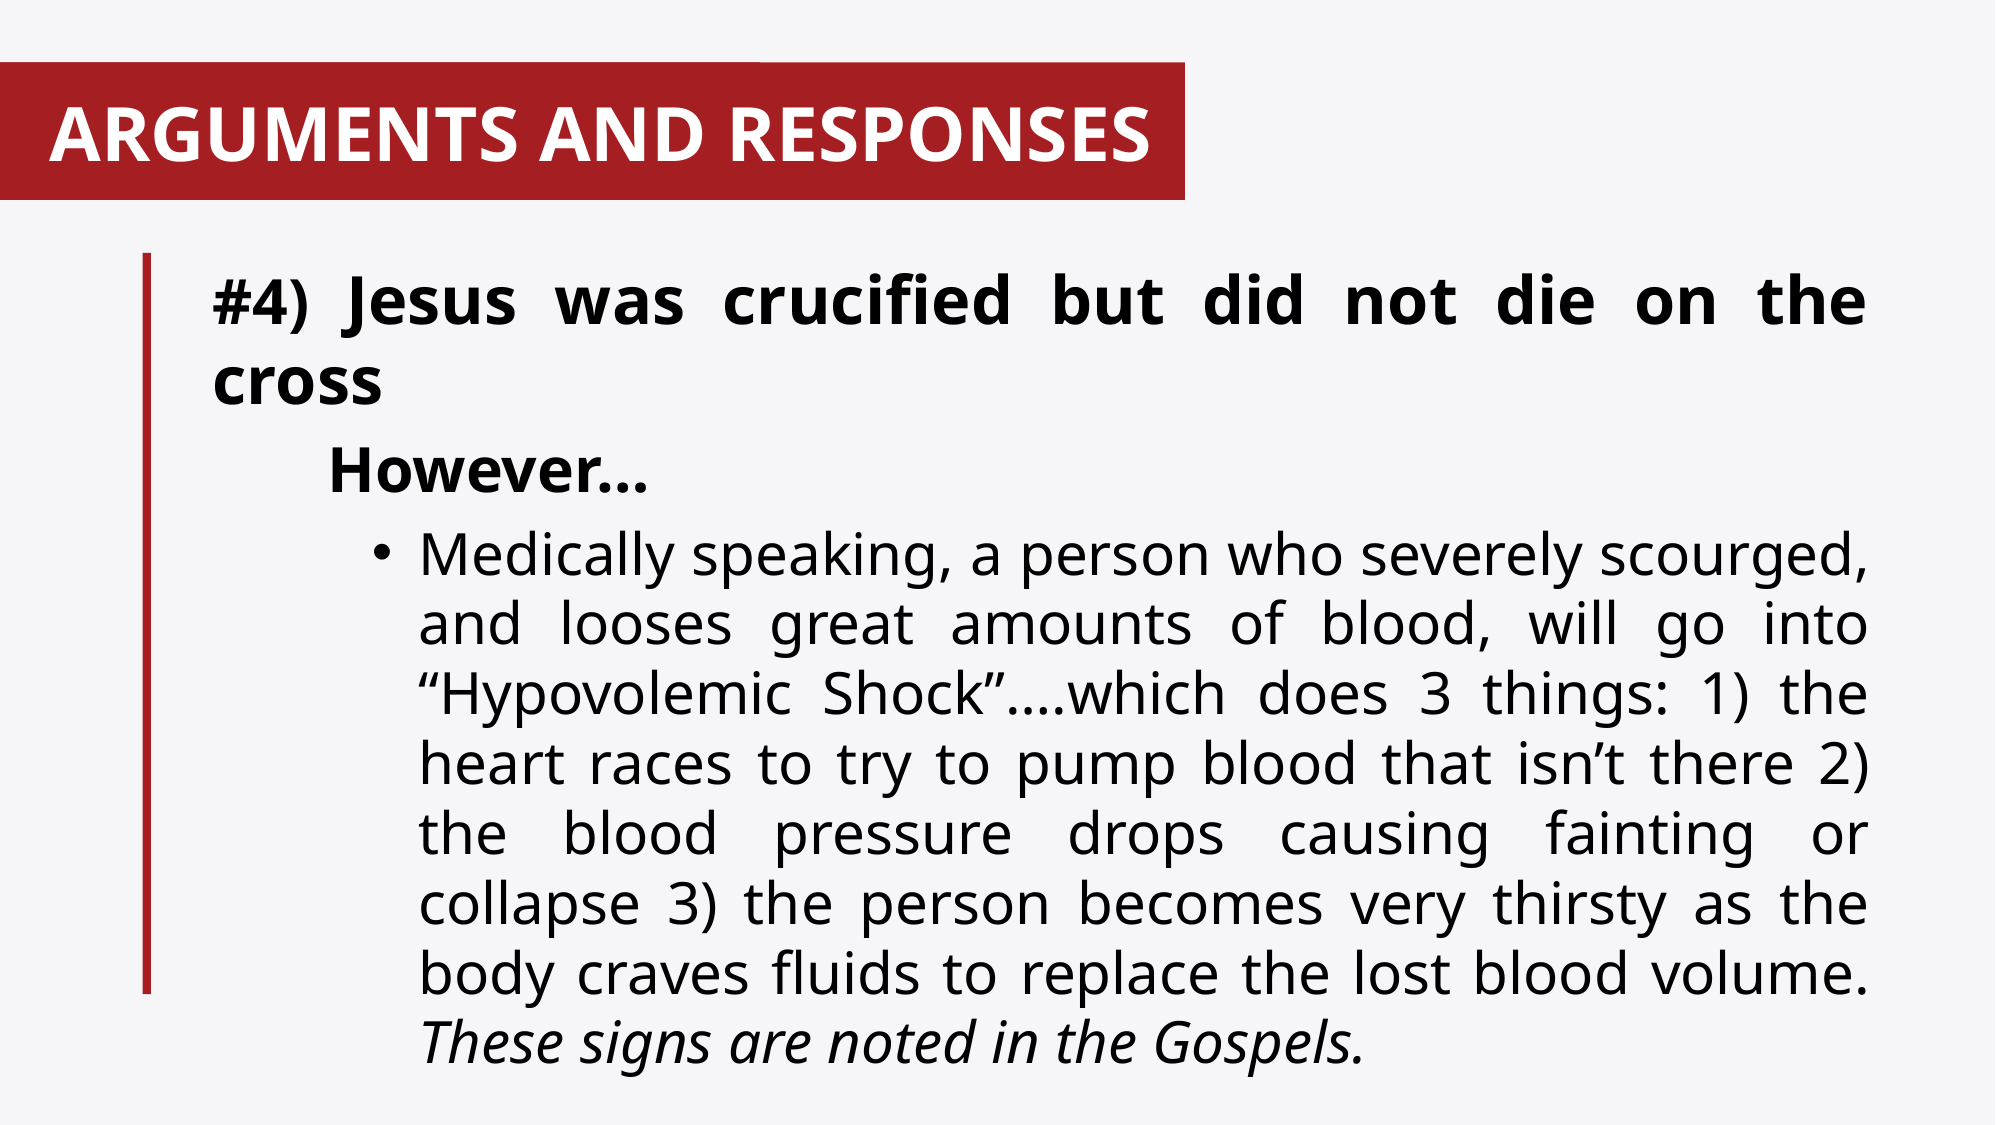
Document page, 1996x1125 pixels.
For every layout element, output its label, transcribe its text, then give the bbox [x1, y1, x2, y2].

subtitle #4) Jesus was crucified but did not die on the cross However… Medically speaking, a person who severely scourged, and looses great amounts of blood, will go into “Hypovolemic Shock”….which does 3 things: 1) the heart races to try to pump blood that isn’t there 2) the blood pressure drops causing fainting or collapse 3) the person becomes very thirsty as the body craves fluids to replace the lost blood volume. These signs are noted in the Gospels. [197, 249, 1885, 1088]
text_box ARGUMENTS AND RESPONSES [0, 62, 1185, 200]
